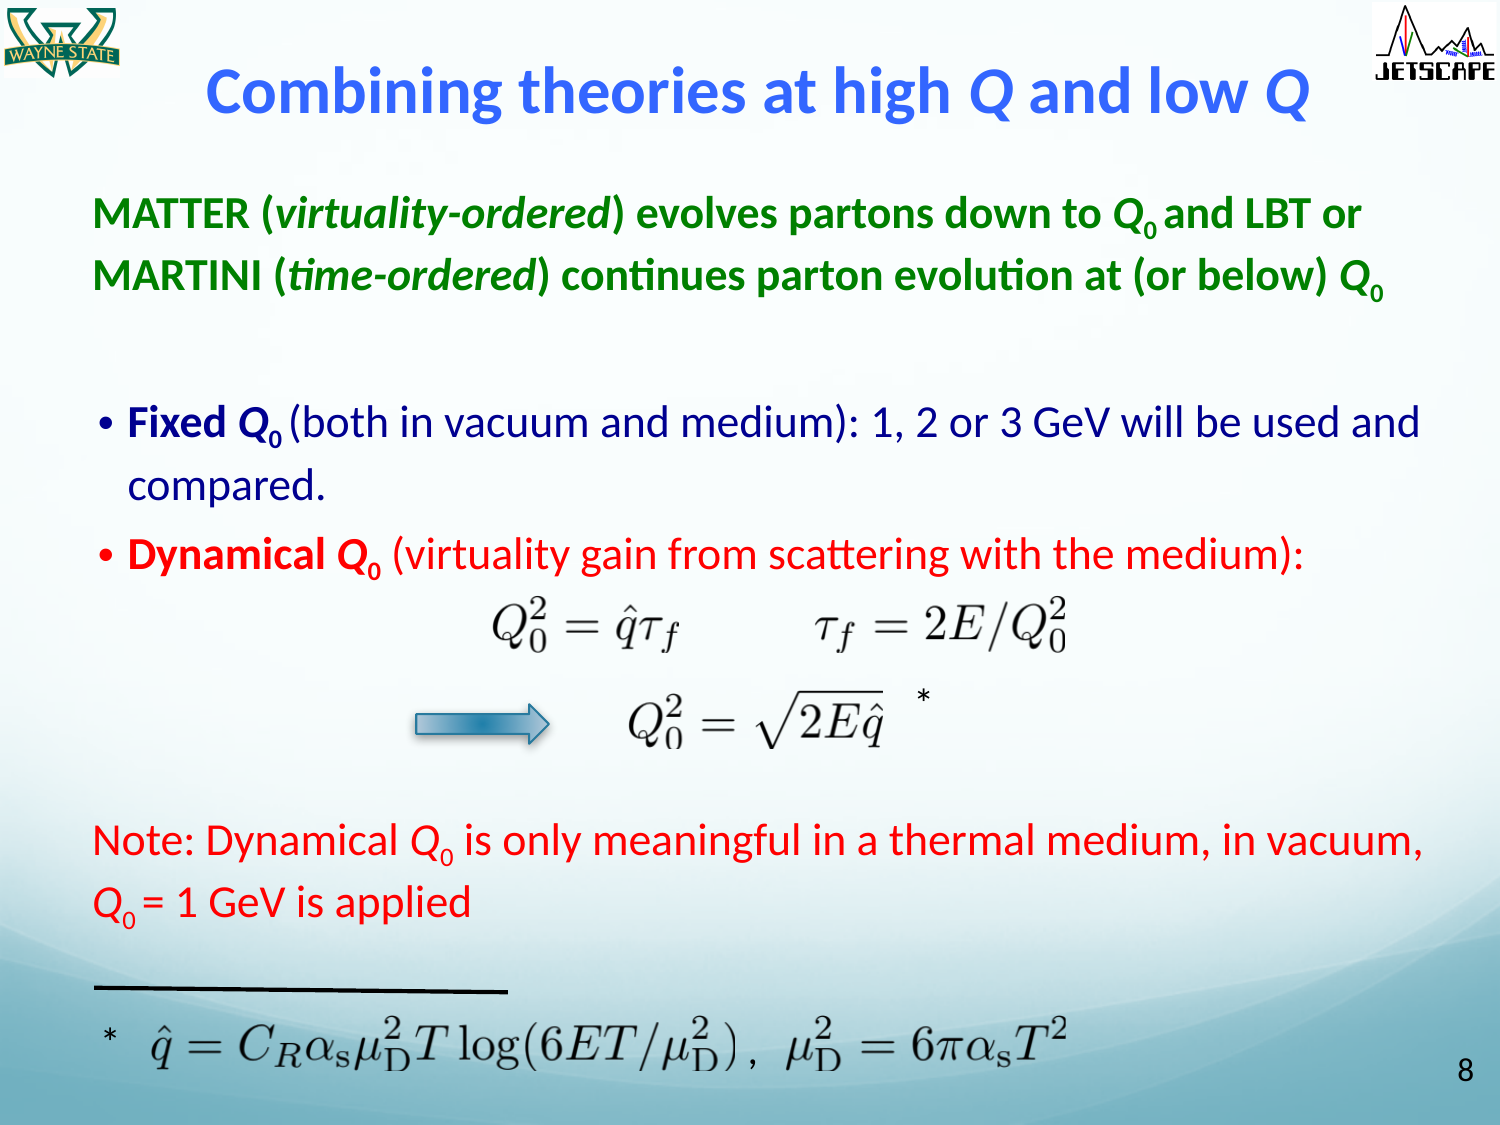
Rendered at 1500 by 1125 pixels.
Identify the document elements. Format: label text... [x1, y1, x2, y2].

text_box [415, 594, 1066, 750]
title Combining theories at high Q and low Q [64, 10, 1467, 164]
picture [1372, 2, 1497, 81]
slide_number 7 [1413, 1040, 1489, 1101]
picture [4, 8, 120, 78]
text_box MATTER (virtuality-ordered) evolves partons down to Q0 and LBT or MARTINI (time-ordered) continues parton evolution at (or below) Q0 Fixed Q0 (both in vacuum and medium): 1, 2 or 3 GeV will be used and compared. Dynamical Q0 (virtuality gain from scattering with the medium): Note: Dynamical Q0 is only meaningful in a thermal medium, in vacuum, Q0 = 1 GeV is applied [77, 174, 1454, 942]
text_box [84, 987, 1067, 1076]
